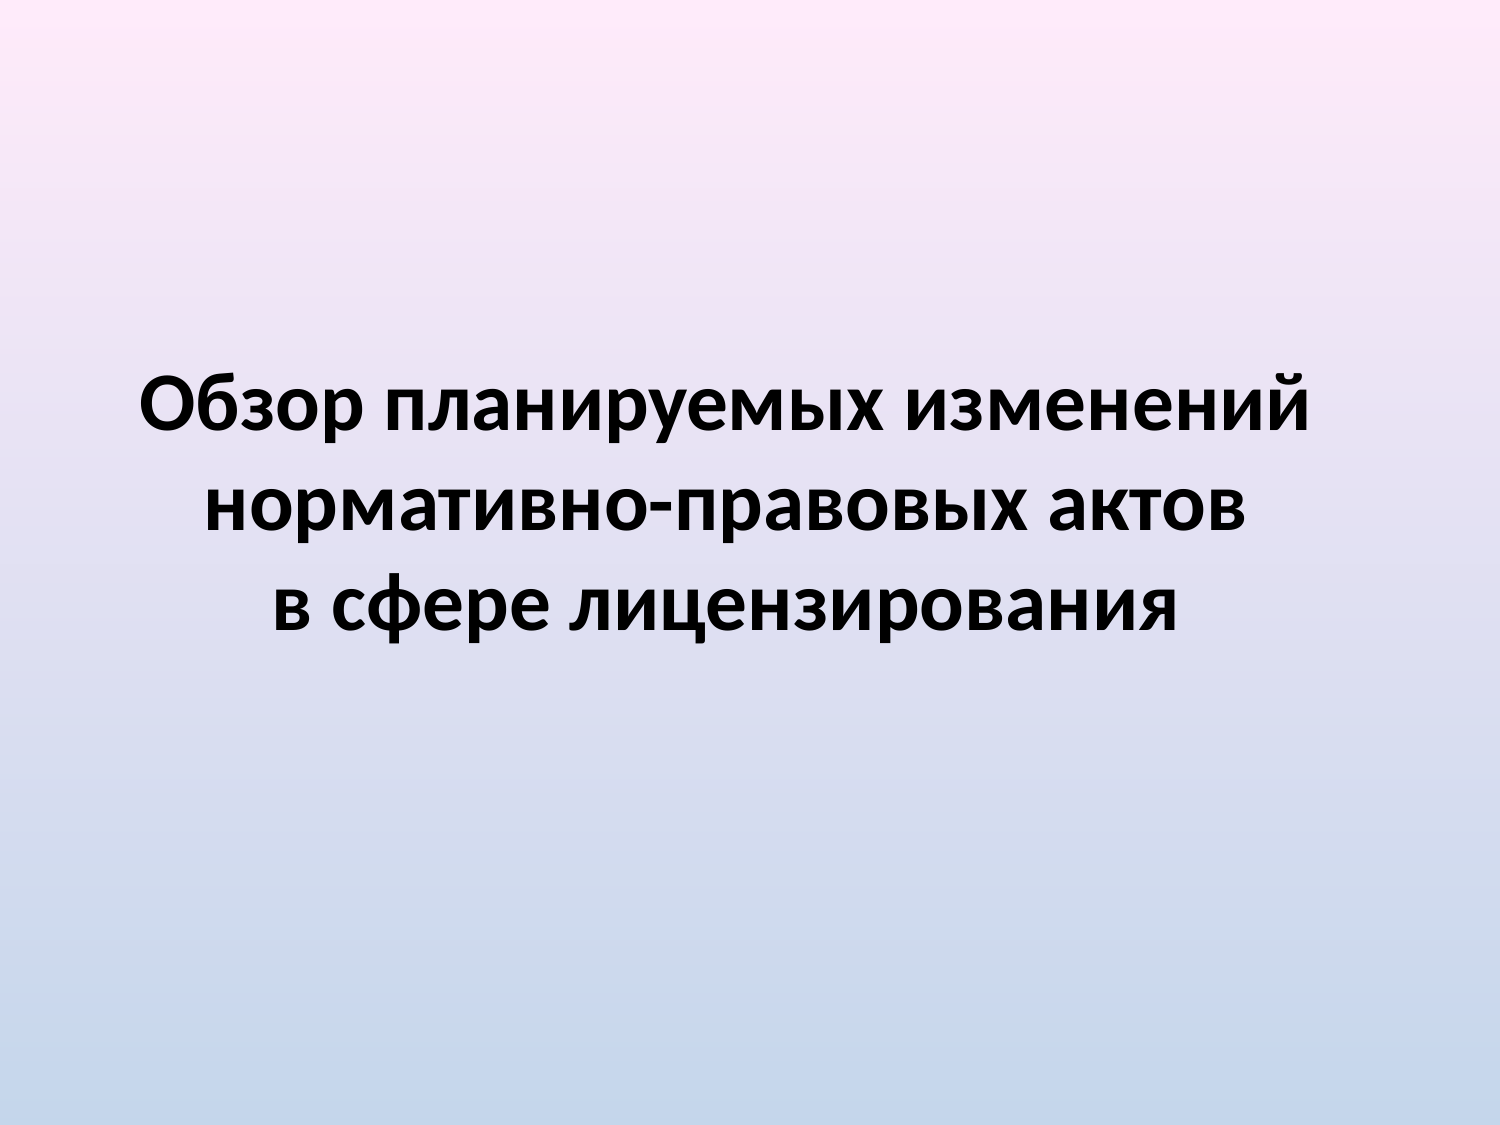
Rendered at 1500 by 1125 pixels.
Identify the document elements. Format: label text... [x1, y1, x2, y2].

title Обзор планируемых изменений нормативно-правовых актов в сфере лицензирования [64, 113, 1388, 882]
